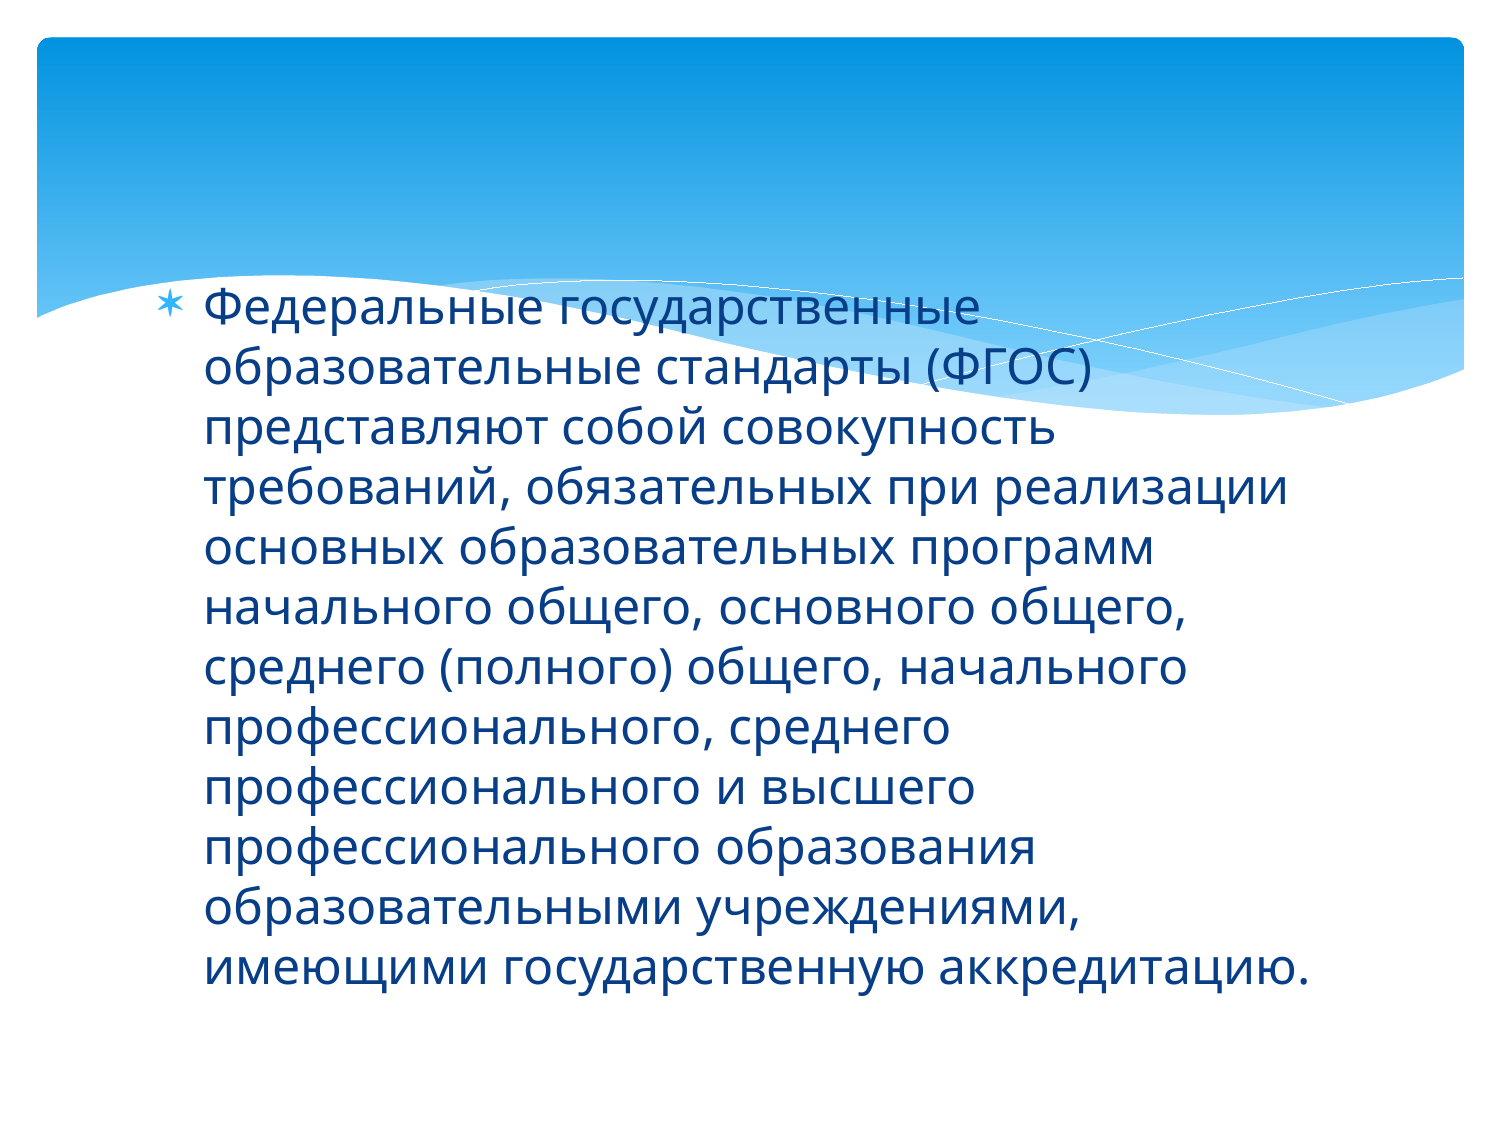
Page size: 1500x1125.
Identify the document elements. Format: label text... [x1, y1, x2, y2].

list Федеральные государственные образовательные стандарты (ФГОС) представляют собой совокупность требований, обязательных при реализации основных образовательных программ начального общего, основного общего, среднего (полного) общего, начального профессионального, среднего профессионального и высшего профессионального образования образовательными учреждениями, имеющими государственную аккредитацию. [143, 267, 1359, 1005]
